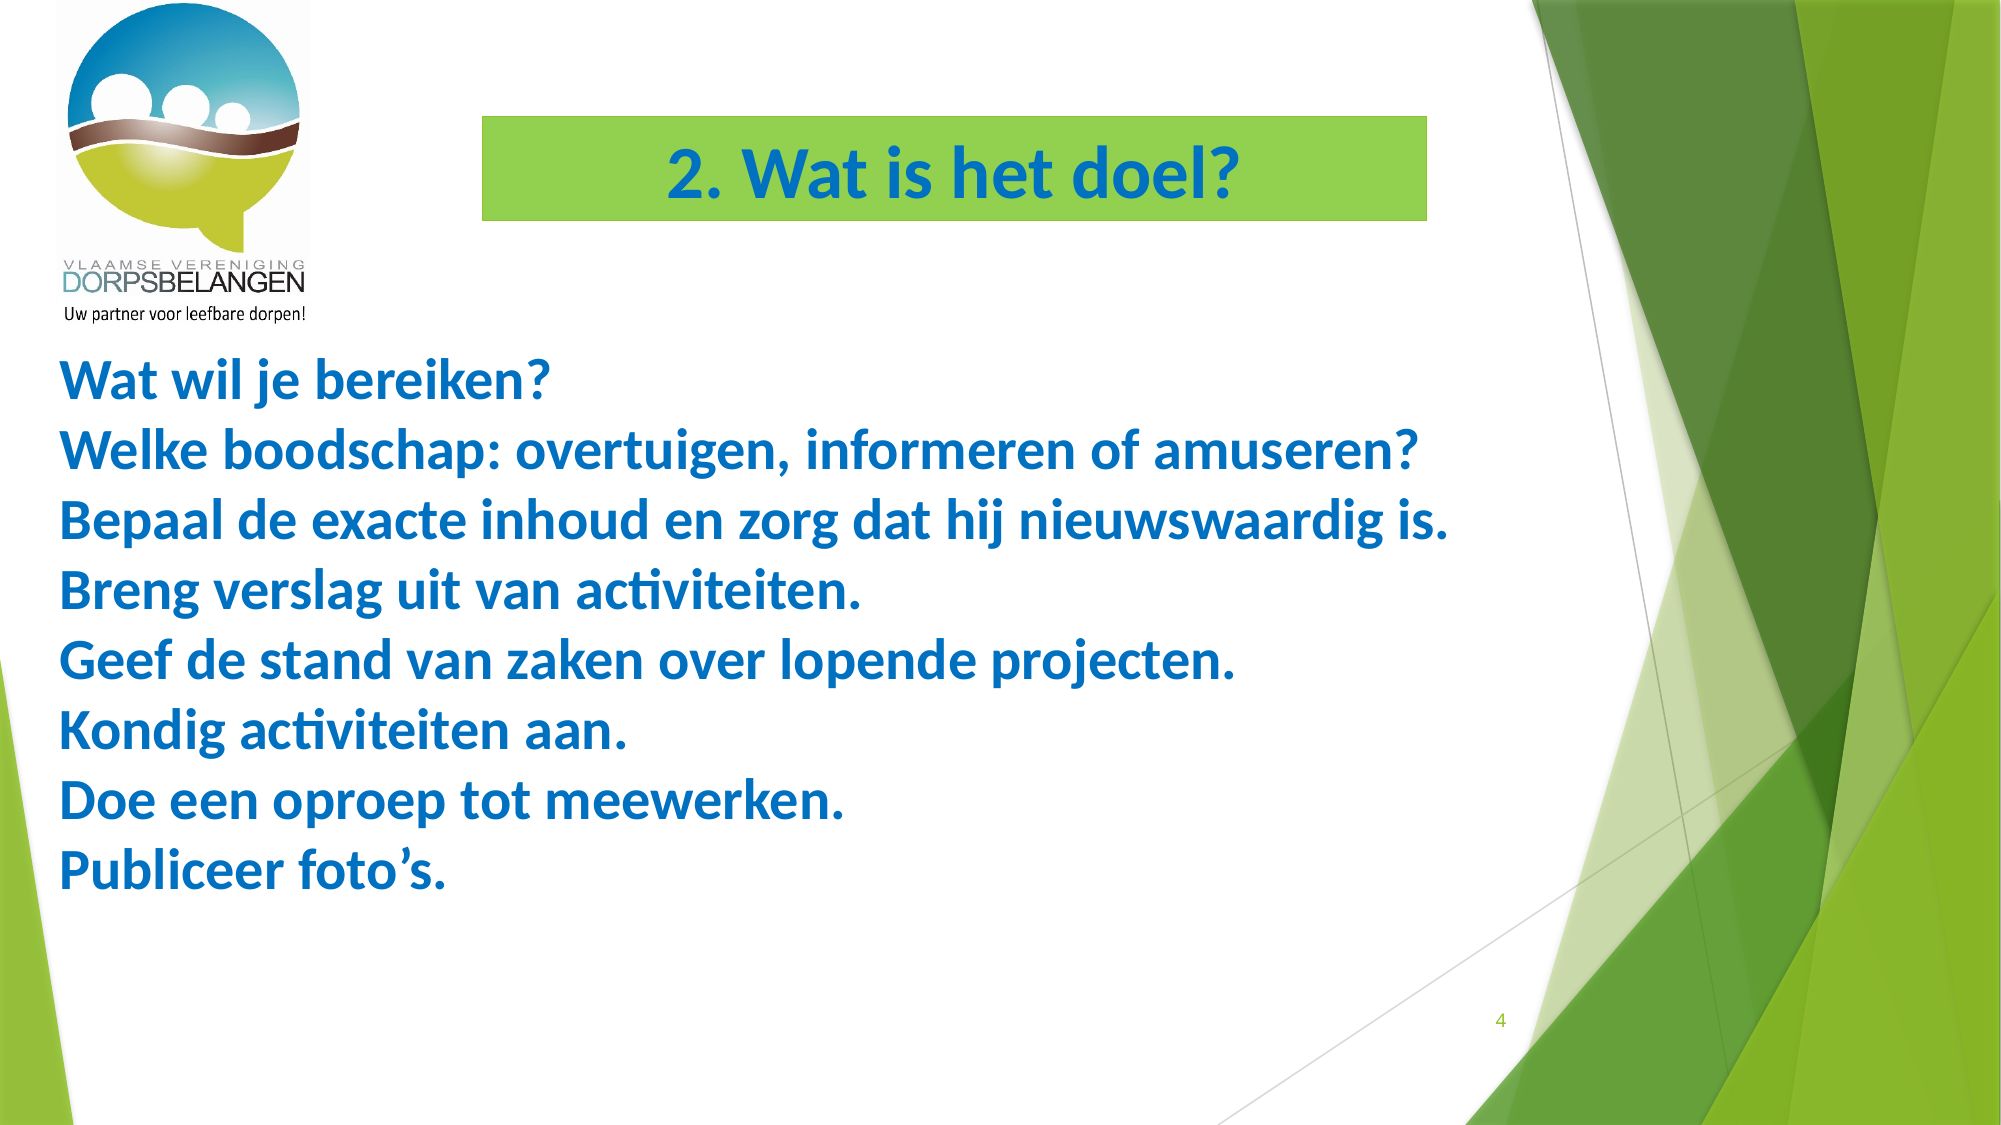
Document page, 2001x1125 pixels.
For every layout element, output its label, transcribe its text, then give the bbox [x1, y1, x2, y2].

text_box Wat wil je bereiken? Welke boodschap: overtuigen, informeren of amuseren? Bepaal de exacte inhoud en zorg dat hij nieuwswaardig is. Breng verslag uit van activiteiten. Geef de stand van zaken over lopende projecten. Kondig activiteiten aan. Doe een oproep tot meewerken. Publiceer foto’s. [44, 263, 1663, 999]
text_box 2. Wat is het doel? [482, 116, 1427, 221]
slide_number 4 [1409, 991, 1522, 1051]
picture [17, 0, 380, 341]
